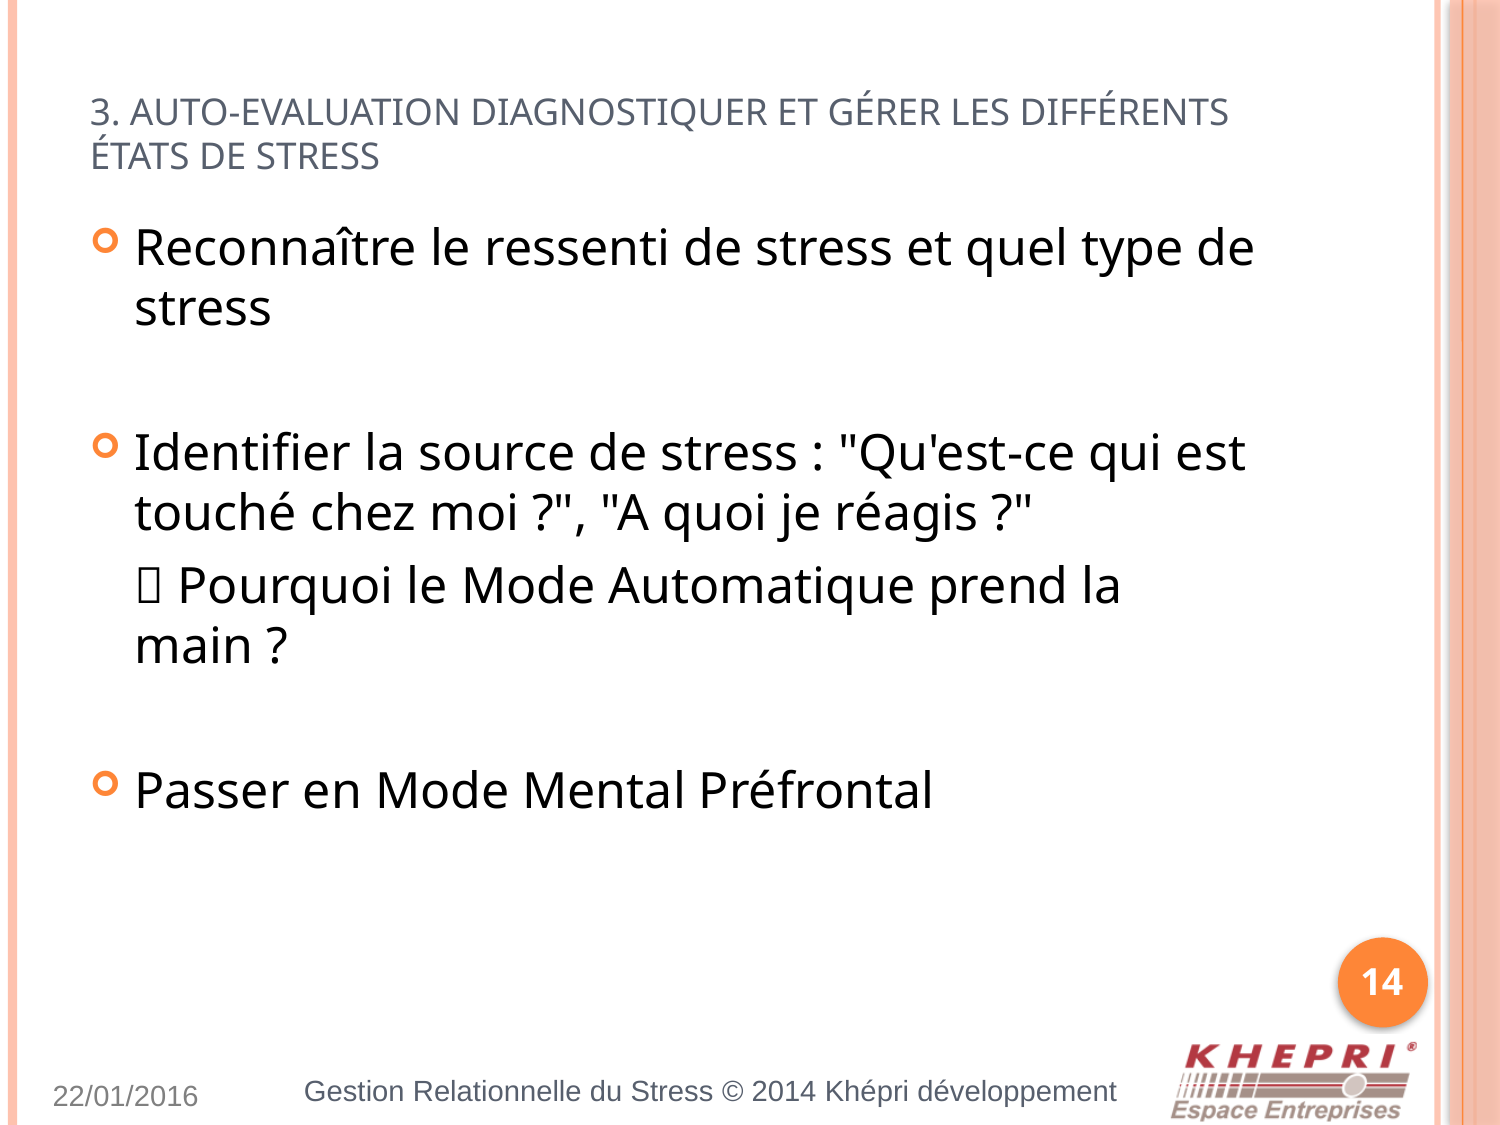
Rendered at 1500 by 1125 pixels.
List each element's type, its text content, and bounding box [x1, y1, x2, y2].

title 3. Auto-evaluation Diagnostiquer et gérer les différents états de stress [75, 80, 1300, 185]
picture [1163, 1034, 1419, 1125]
list Reconnaître le ressenti de stress et quel type de stress Identifier la source de stress : "Qu'est-ce qui est touché chez moi ?", "A quoi je réagis ?"  Pourquoi le Mode Automatique prend la main ? Passer en Mode Mental Préfrontal [75, 208, 1300, 1062]
